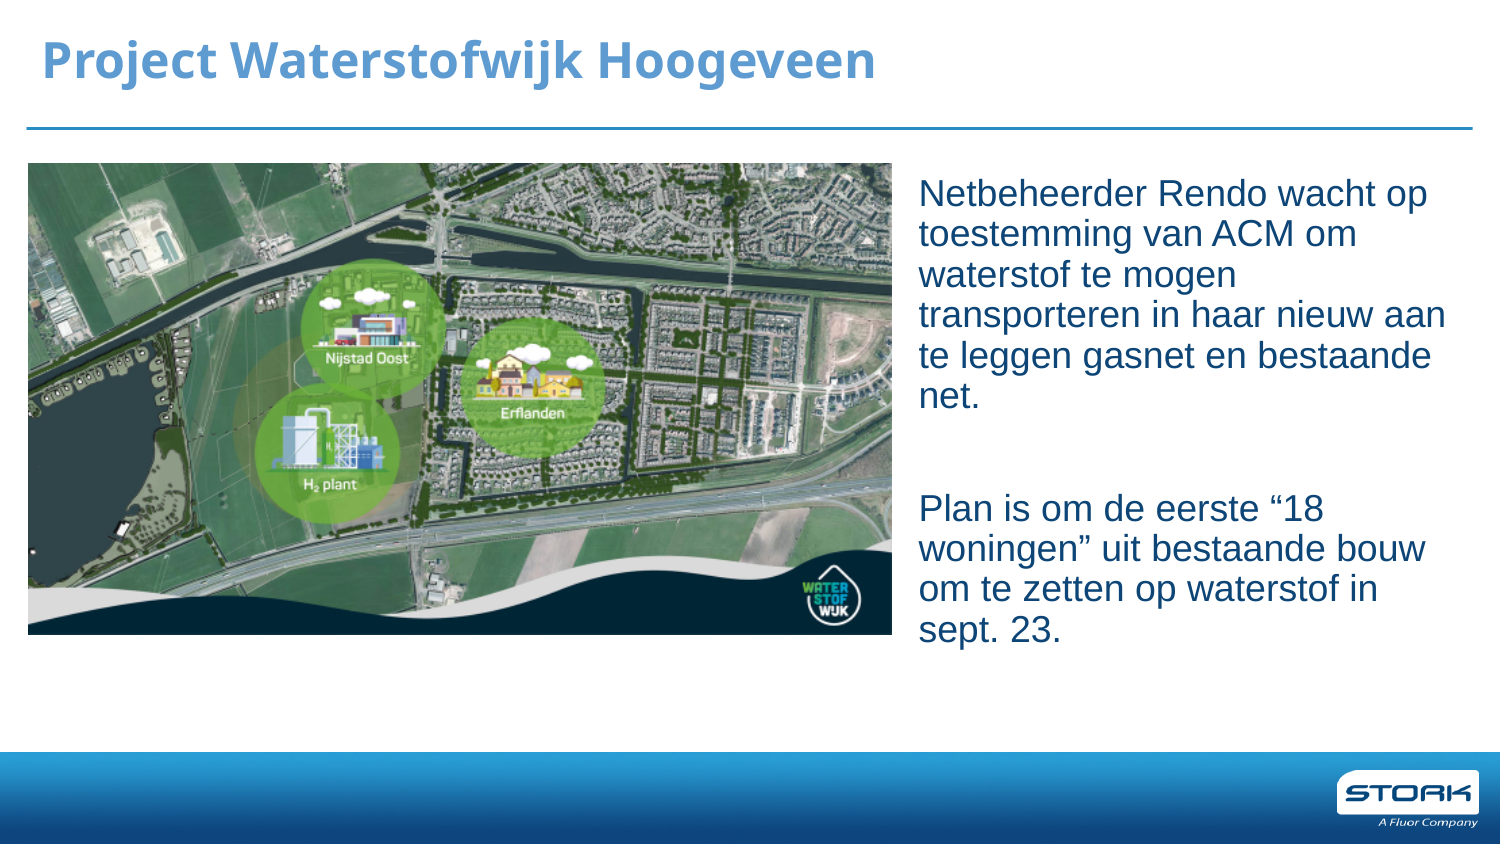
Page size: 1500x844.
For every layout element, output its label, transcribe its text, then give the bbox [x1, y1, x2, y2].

picture [803, 564, 862, 626]
title Project Waterstofwijk Hoogeveen [26, 15, 1474, 115]
picture [28, 163, 892, 635]
list Netbeheerder Rendo wacht op toestemming van ACM om waterstof te mogen transporteren in haar nieuw aan te leggen gasnet en bestaande net. Plan is om de eerste “18 woningen” uit bestaande bouw om te zetten op waterstof in sept. 23. [903, 166, 1474, 734]
picture [0, 752, 1500, 844]
